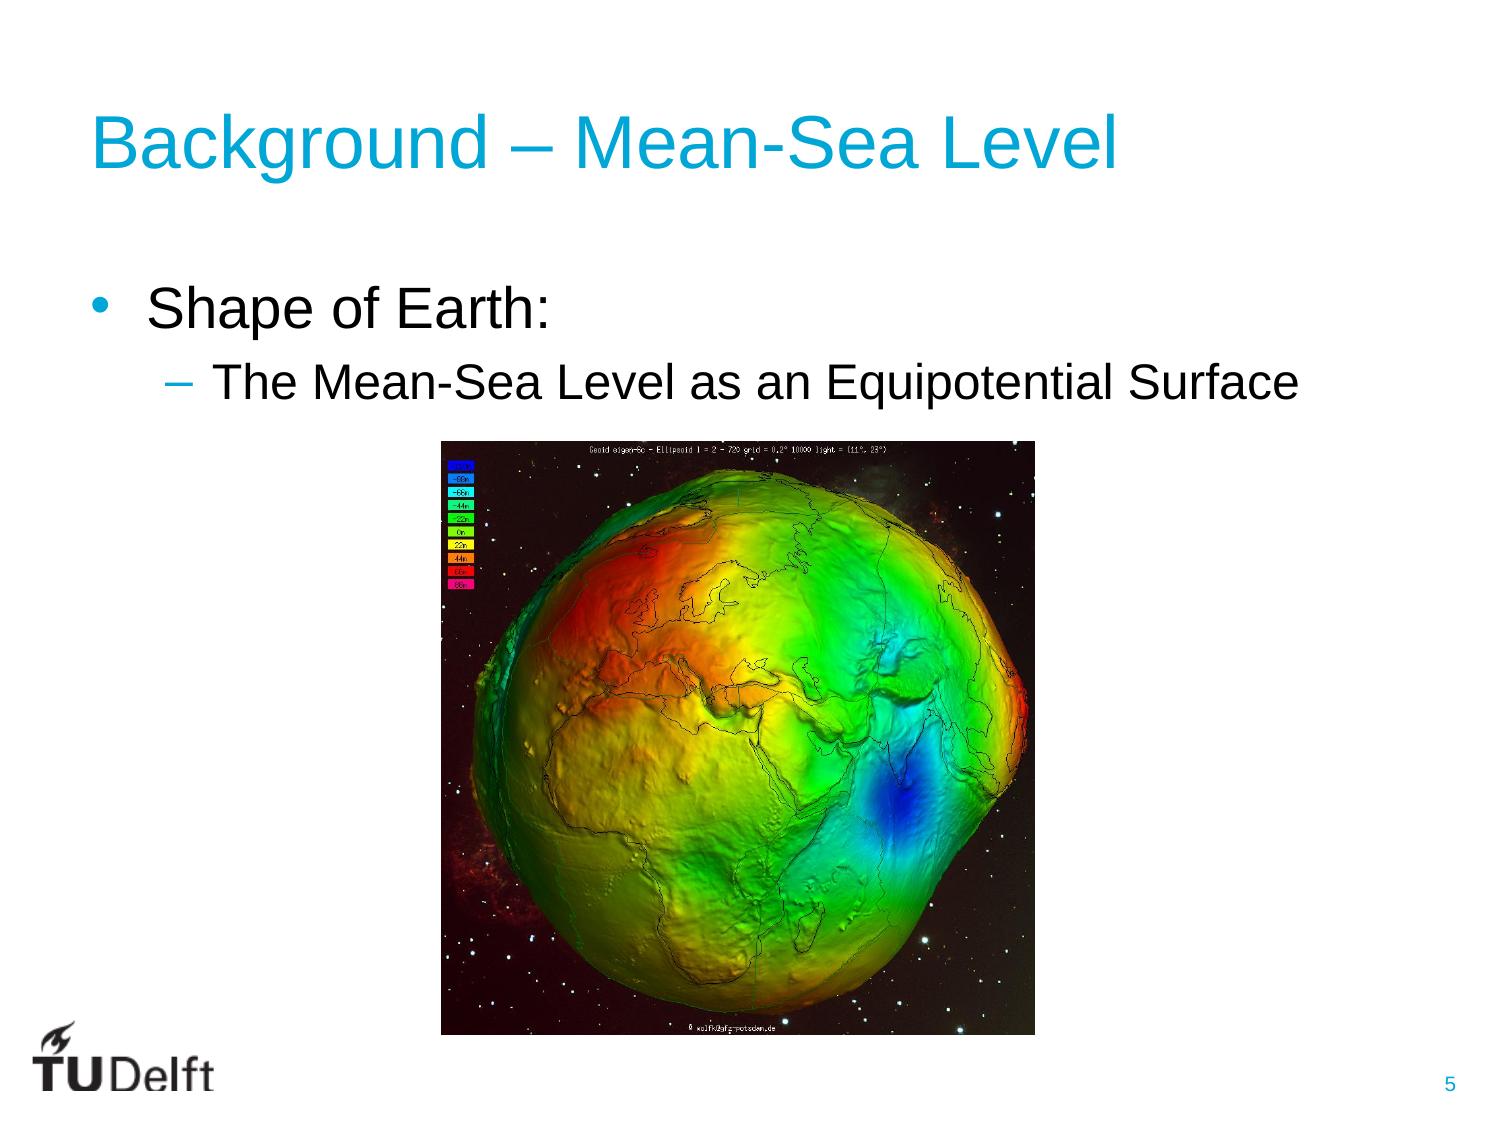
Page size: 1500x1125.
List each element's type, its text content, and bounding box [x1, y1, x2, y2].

title Background – Mean-Sea Level [75, 45, 1447, 233]
list Shape of Earth: The Mean-Sea Level as an Equipotential Surface [75, 262, 1447, 1005]
picture [441, 441, 1036, 1036]
